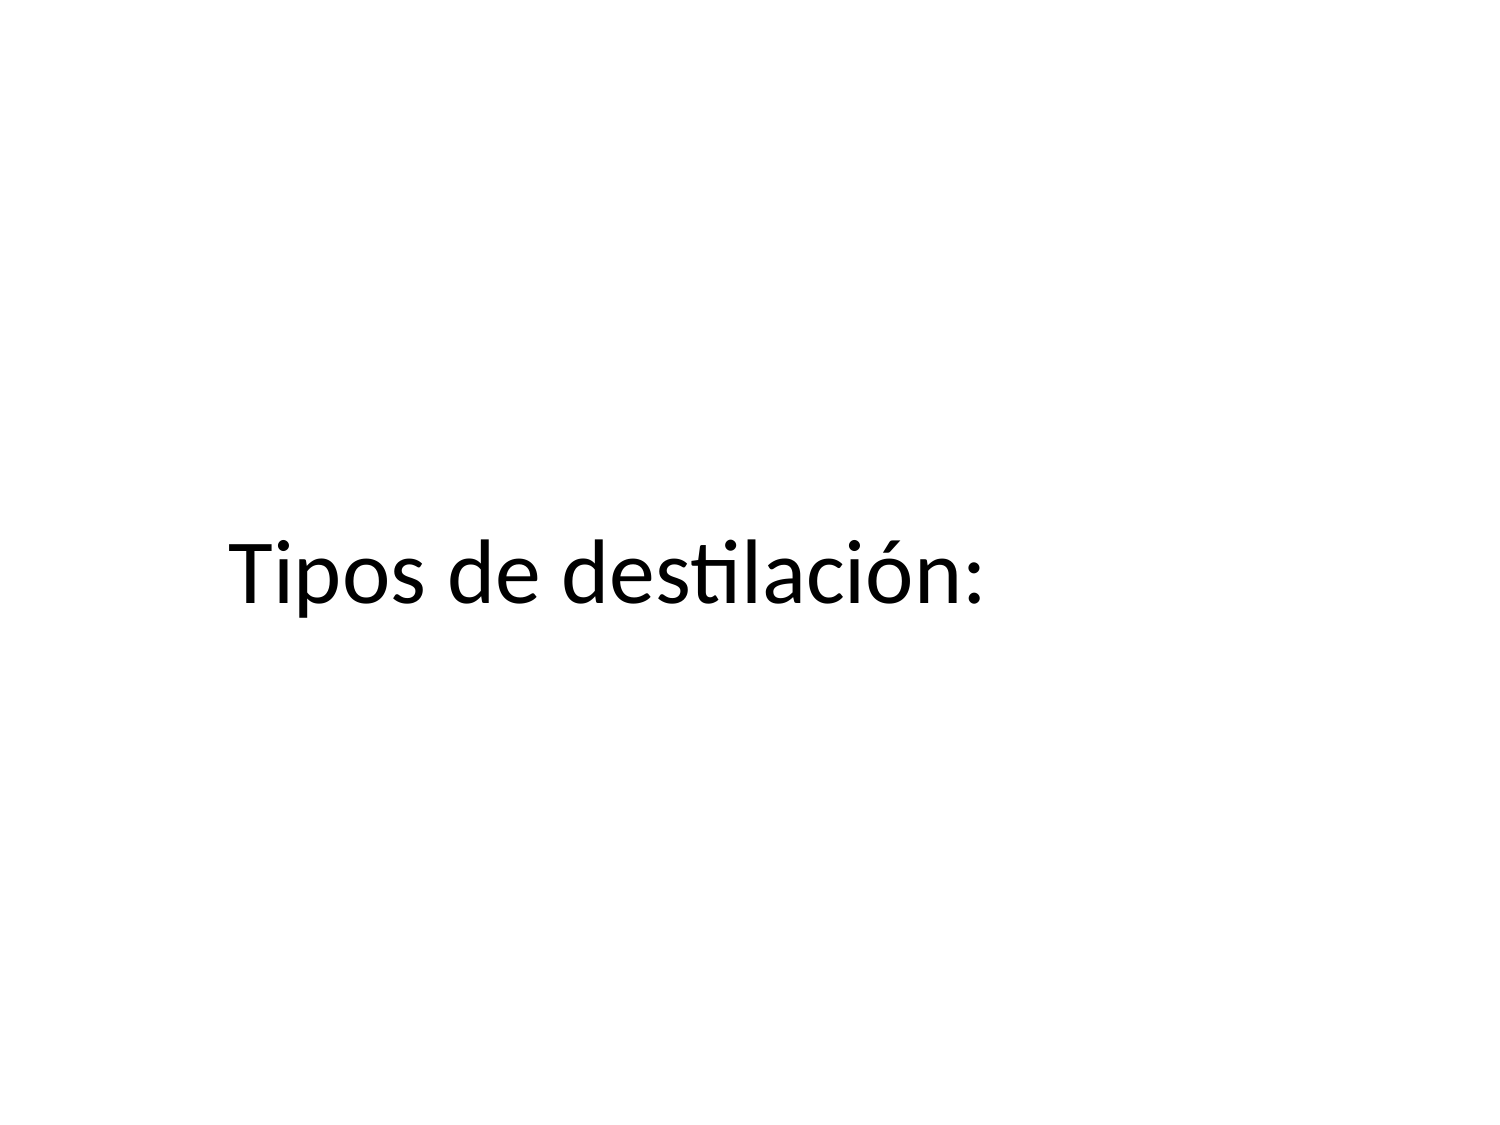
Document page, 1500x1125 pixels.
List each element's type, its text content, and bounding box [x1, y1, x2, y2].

title Tipos de destilación: [0, 479, 1317, 764]
